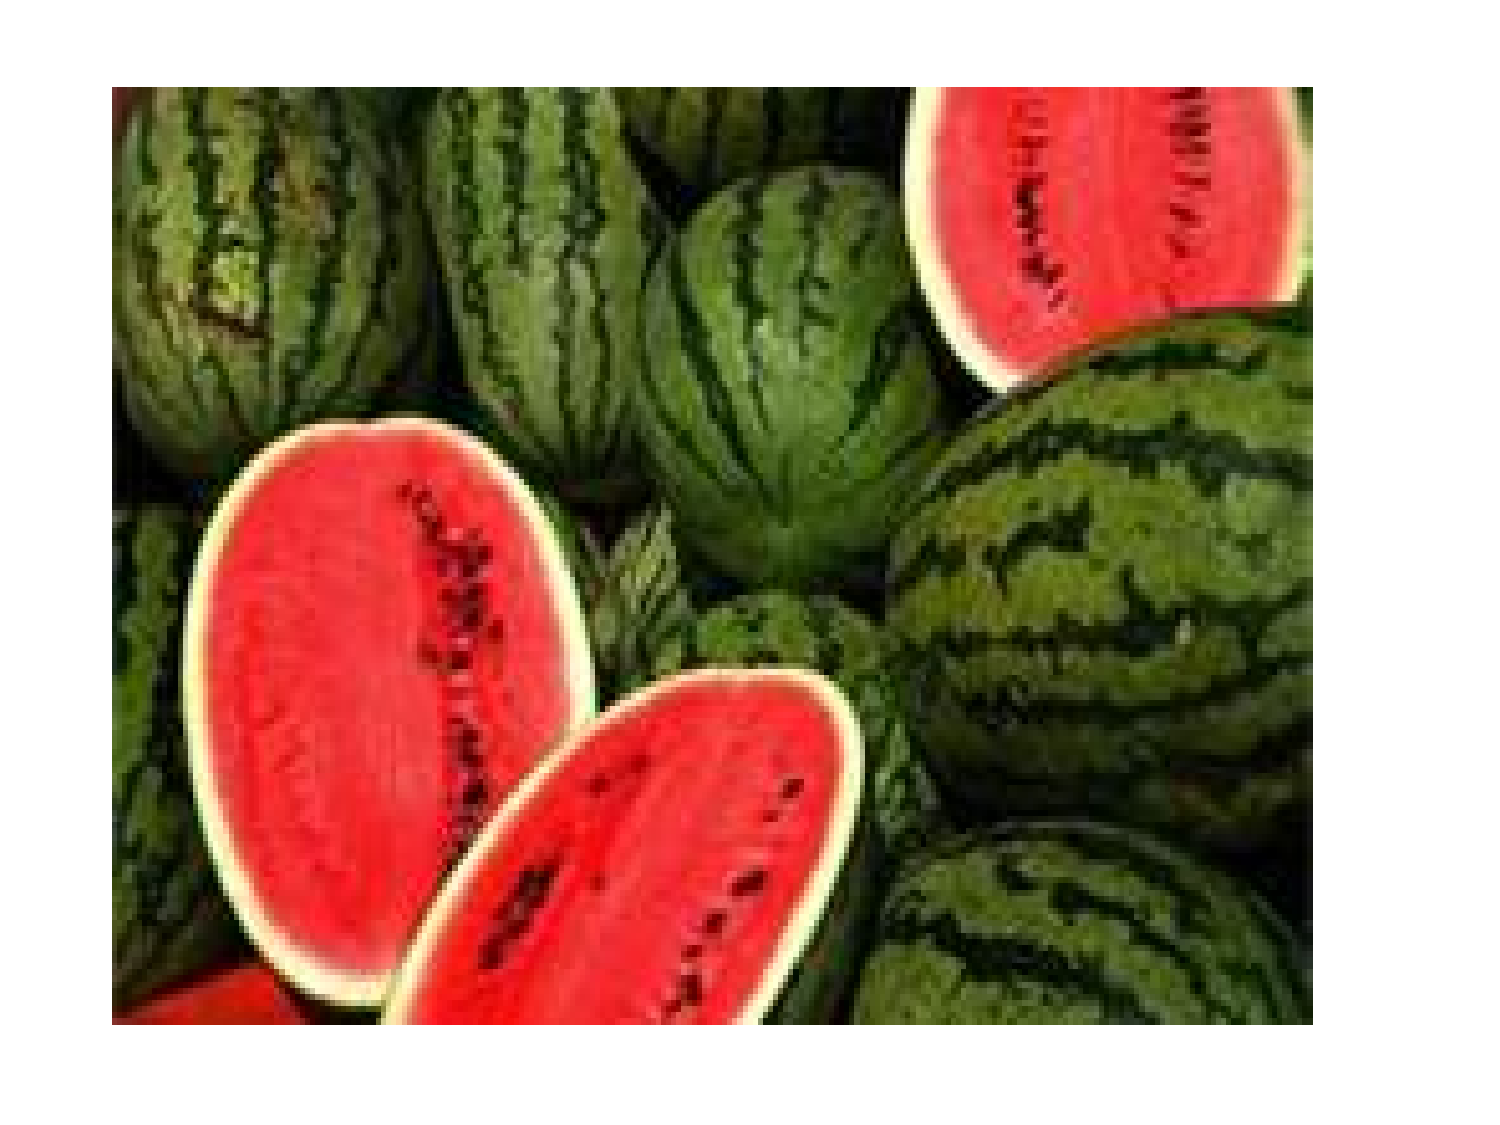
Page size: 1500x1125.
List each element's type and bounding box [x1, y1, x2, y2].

picture [112, 87, 1313, 1026]
